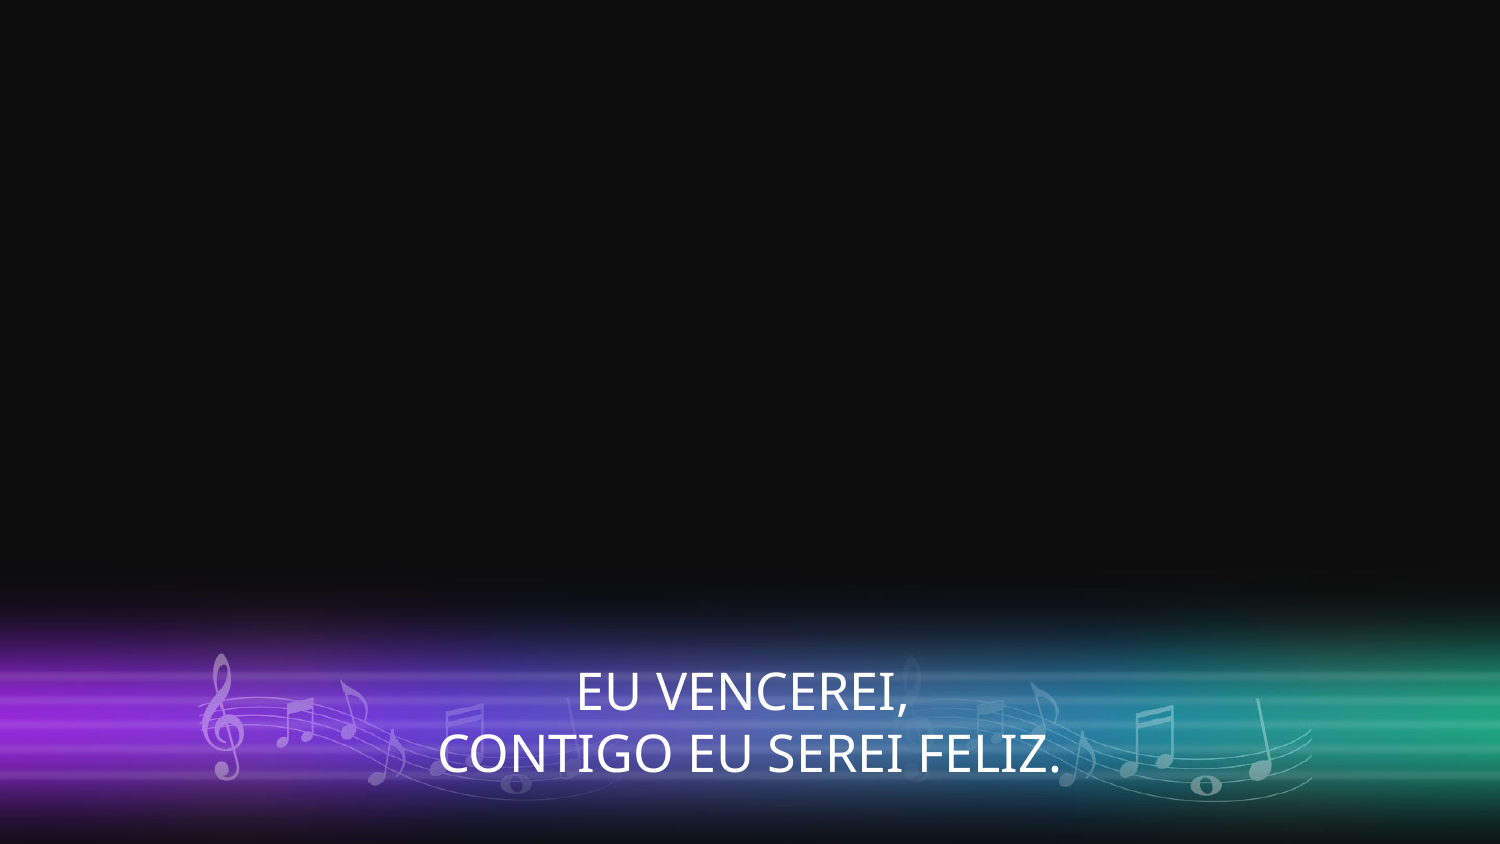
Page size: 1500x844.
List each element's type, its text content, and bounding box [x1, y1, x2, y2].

picture [0, 0, 1500, 844]
text_box EU VENCEREI, CONTIGO EU SEREI FELIZ. [265, 651, 1235, 791]
